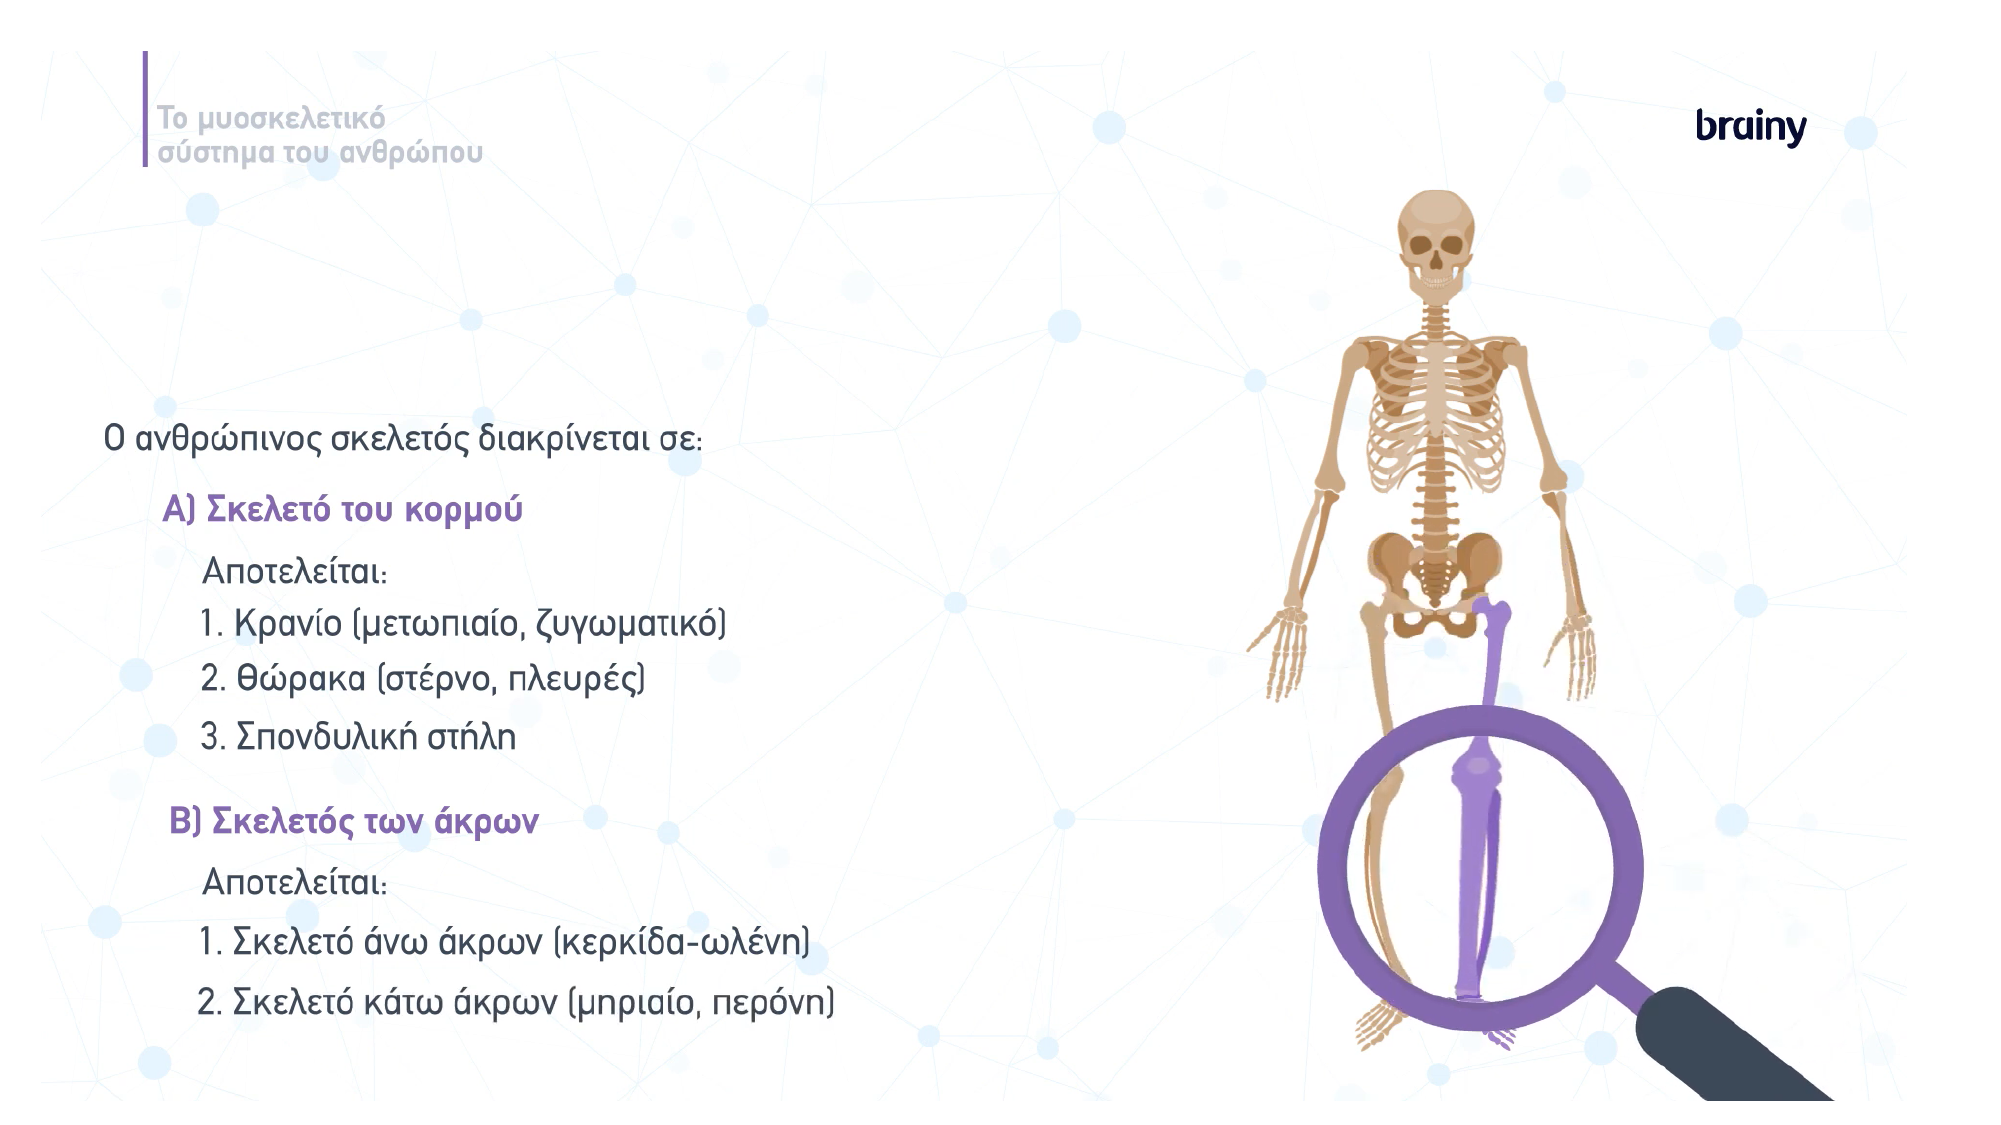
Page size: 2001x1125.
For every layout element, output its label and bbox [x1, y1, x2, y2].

picture [41, 51, 1907, 1101]
